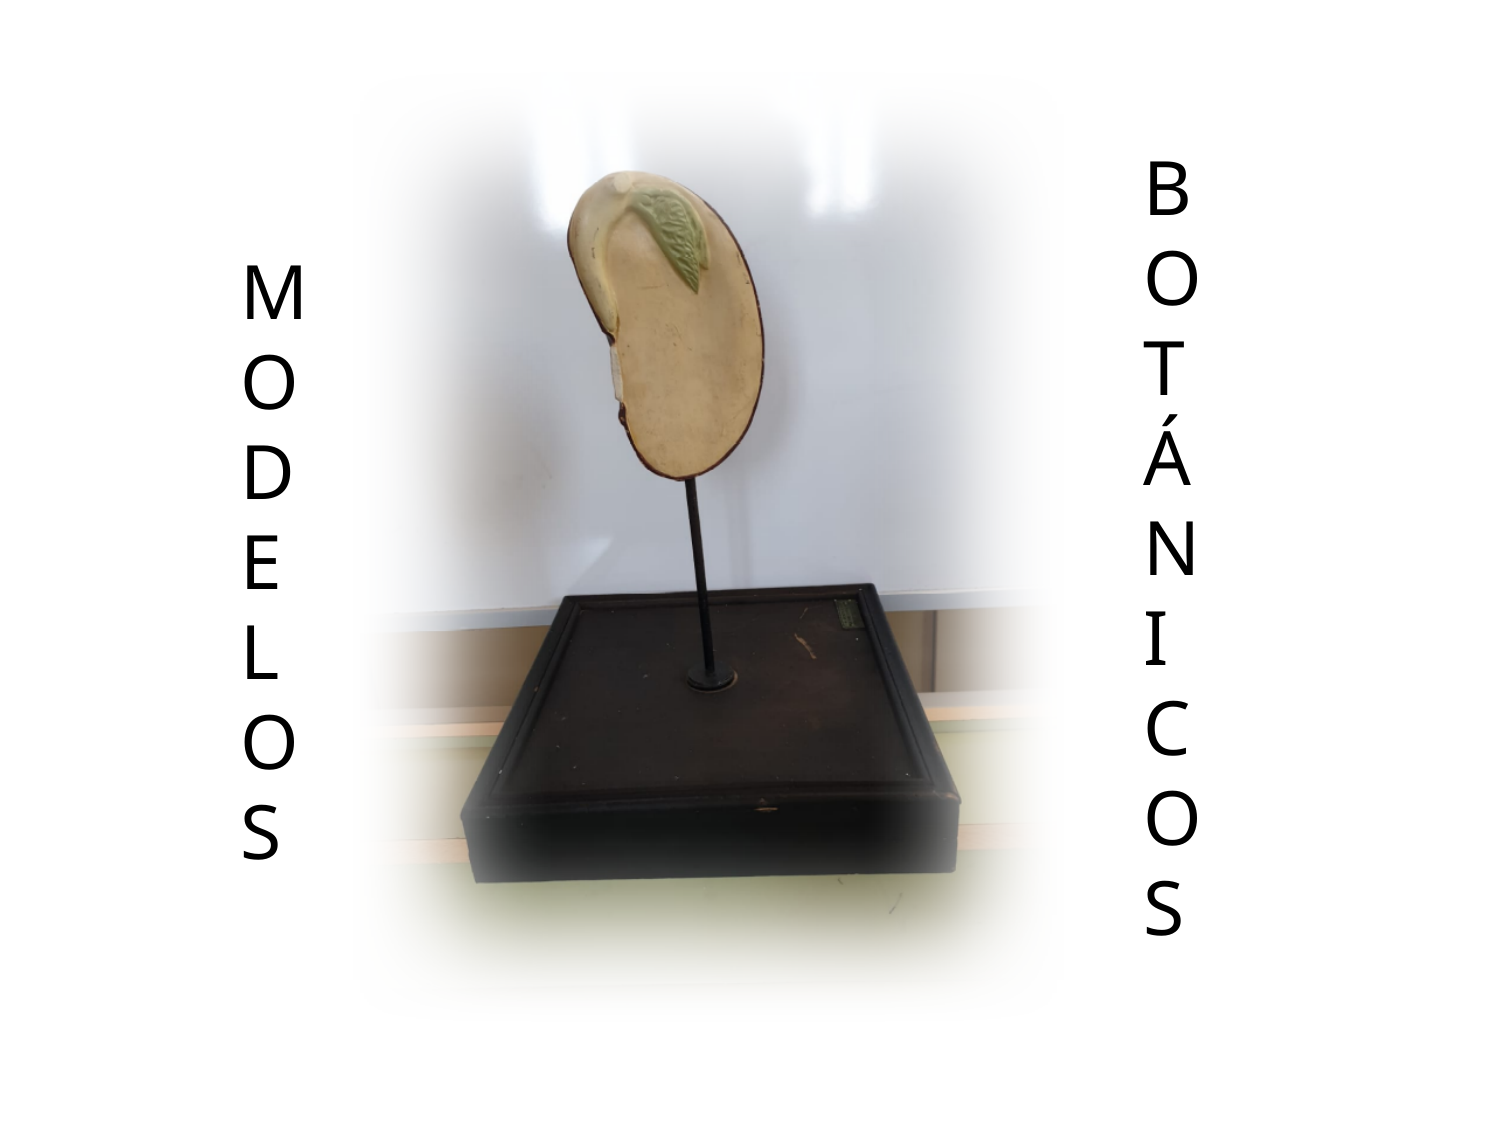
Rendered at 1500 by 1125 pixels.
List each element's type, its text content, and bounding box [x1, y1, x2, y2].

text_box MODELOS [225, 236, 321, 882]
picture [351, 70, 1067, 1024]
text_box BOTÁNICOS [1128, 42, 1212, 958]
